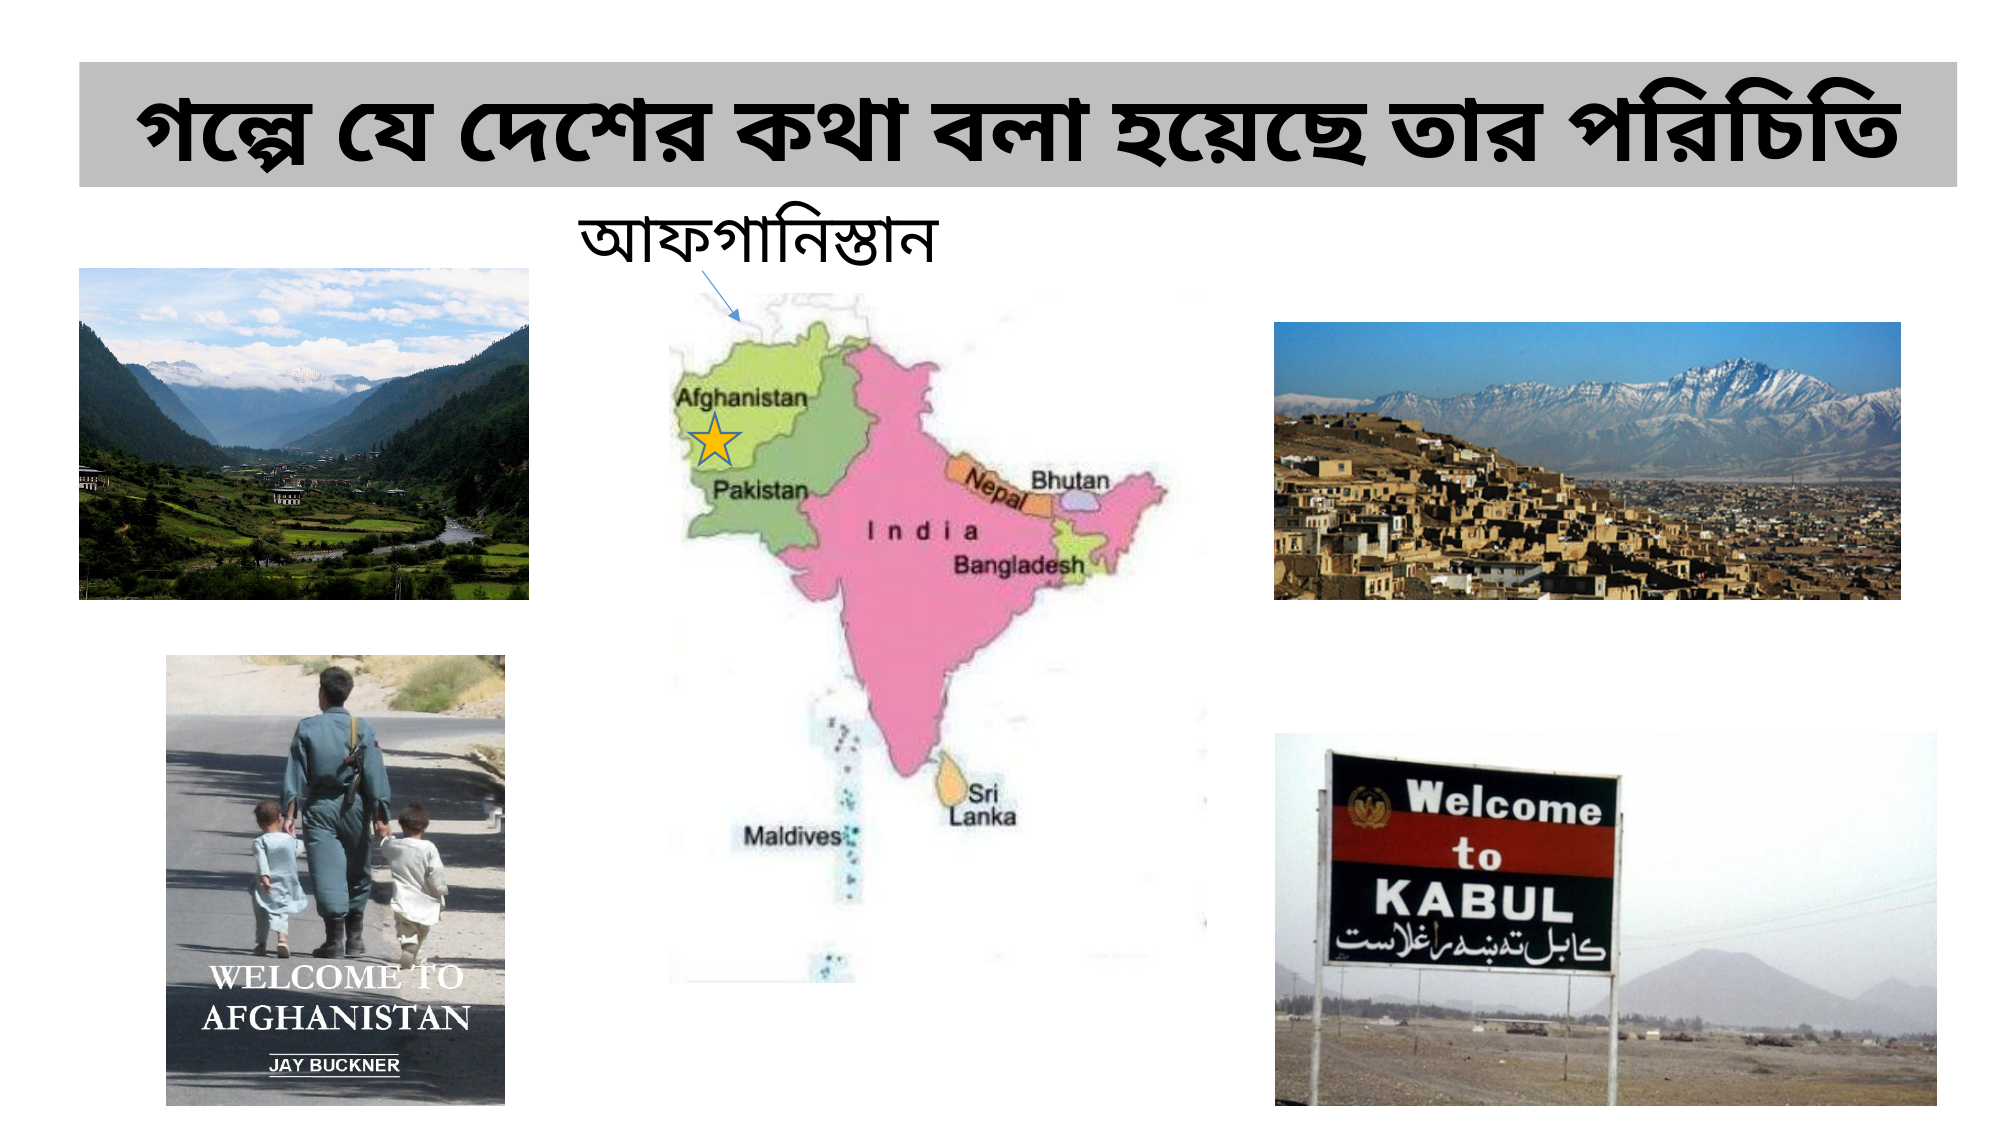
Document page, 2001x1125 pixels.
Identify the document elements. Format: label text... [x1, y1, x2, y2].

picture [166, 655, 505, 1106]
picture [79, 268, 529, 600]
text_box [702, 270, 741, 323]
picture [1275, 733, 1937, 1106]
picture [669, 293, 1207, 983]
text_box গল্পে যে দেশের কথা বলা হয়েছে তার পরিচিতি [79, 62, 1958, 187]
picture [1274, 322, 1901, 600]
text_box আফগানিস্তান [520, 188, 998, 284]
